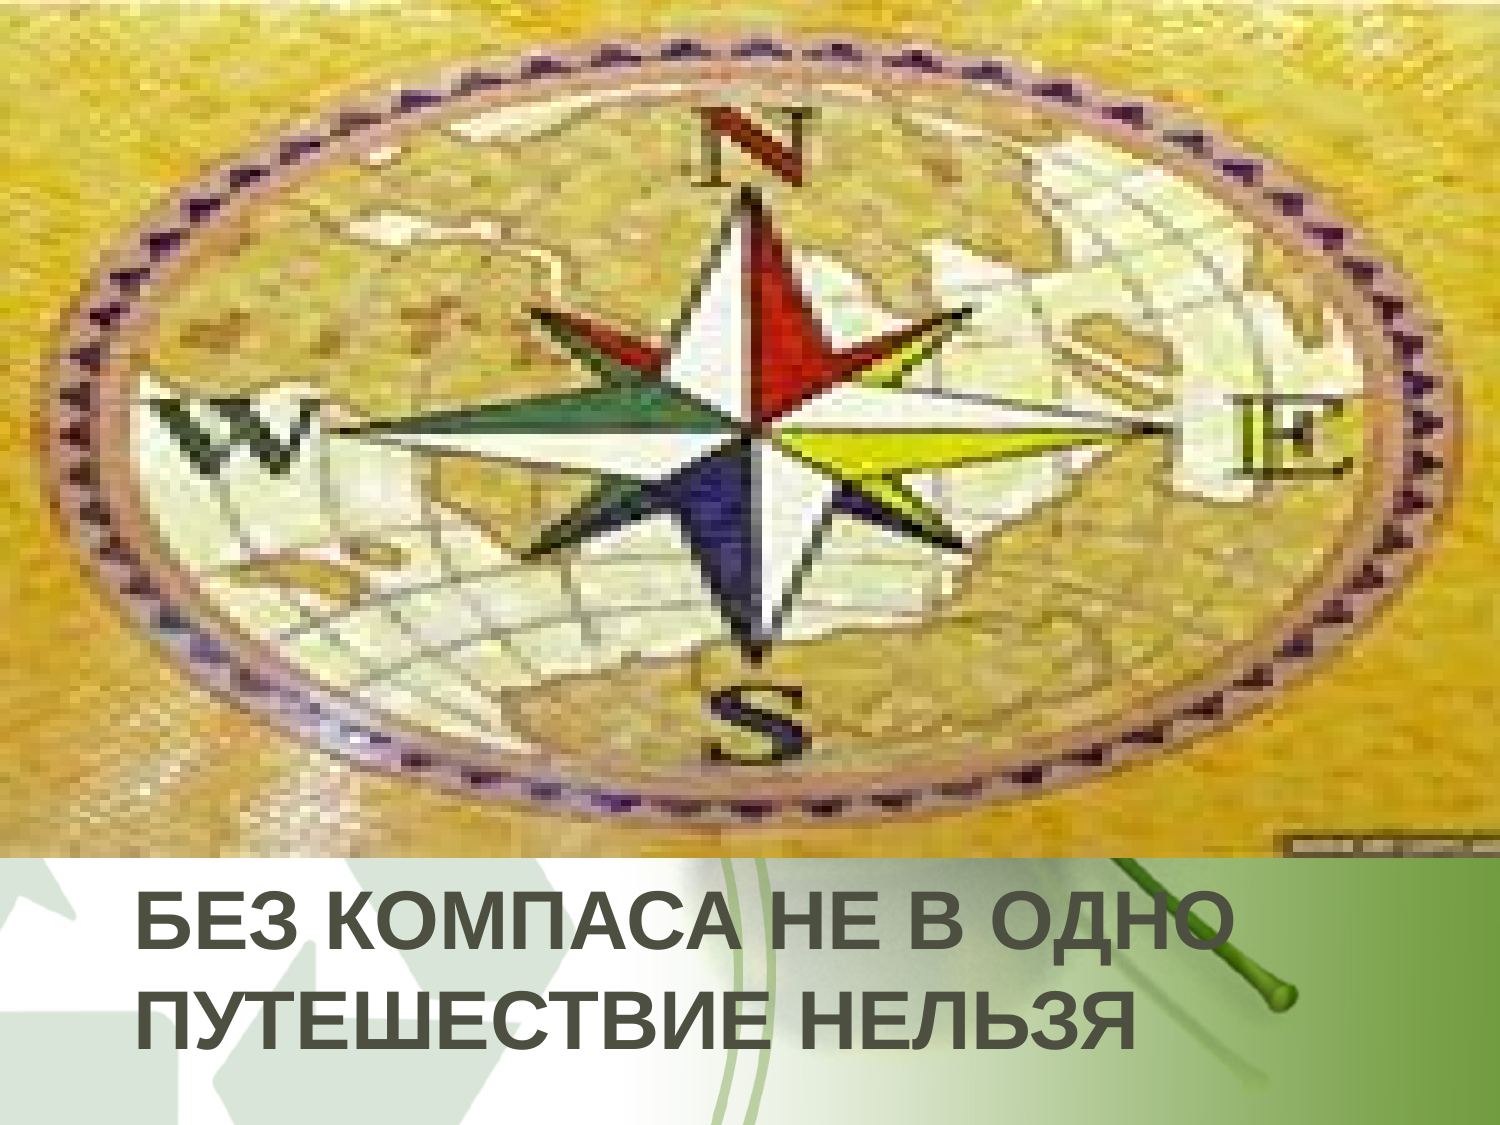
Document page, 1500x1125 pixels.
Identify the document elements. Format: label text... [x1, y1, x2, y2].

picture [0, 0, 1500, 1125]
title Без компаса не в одно путешествие нельзя [118, 867, 1394, 1083]
